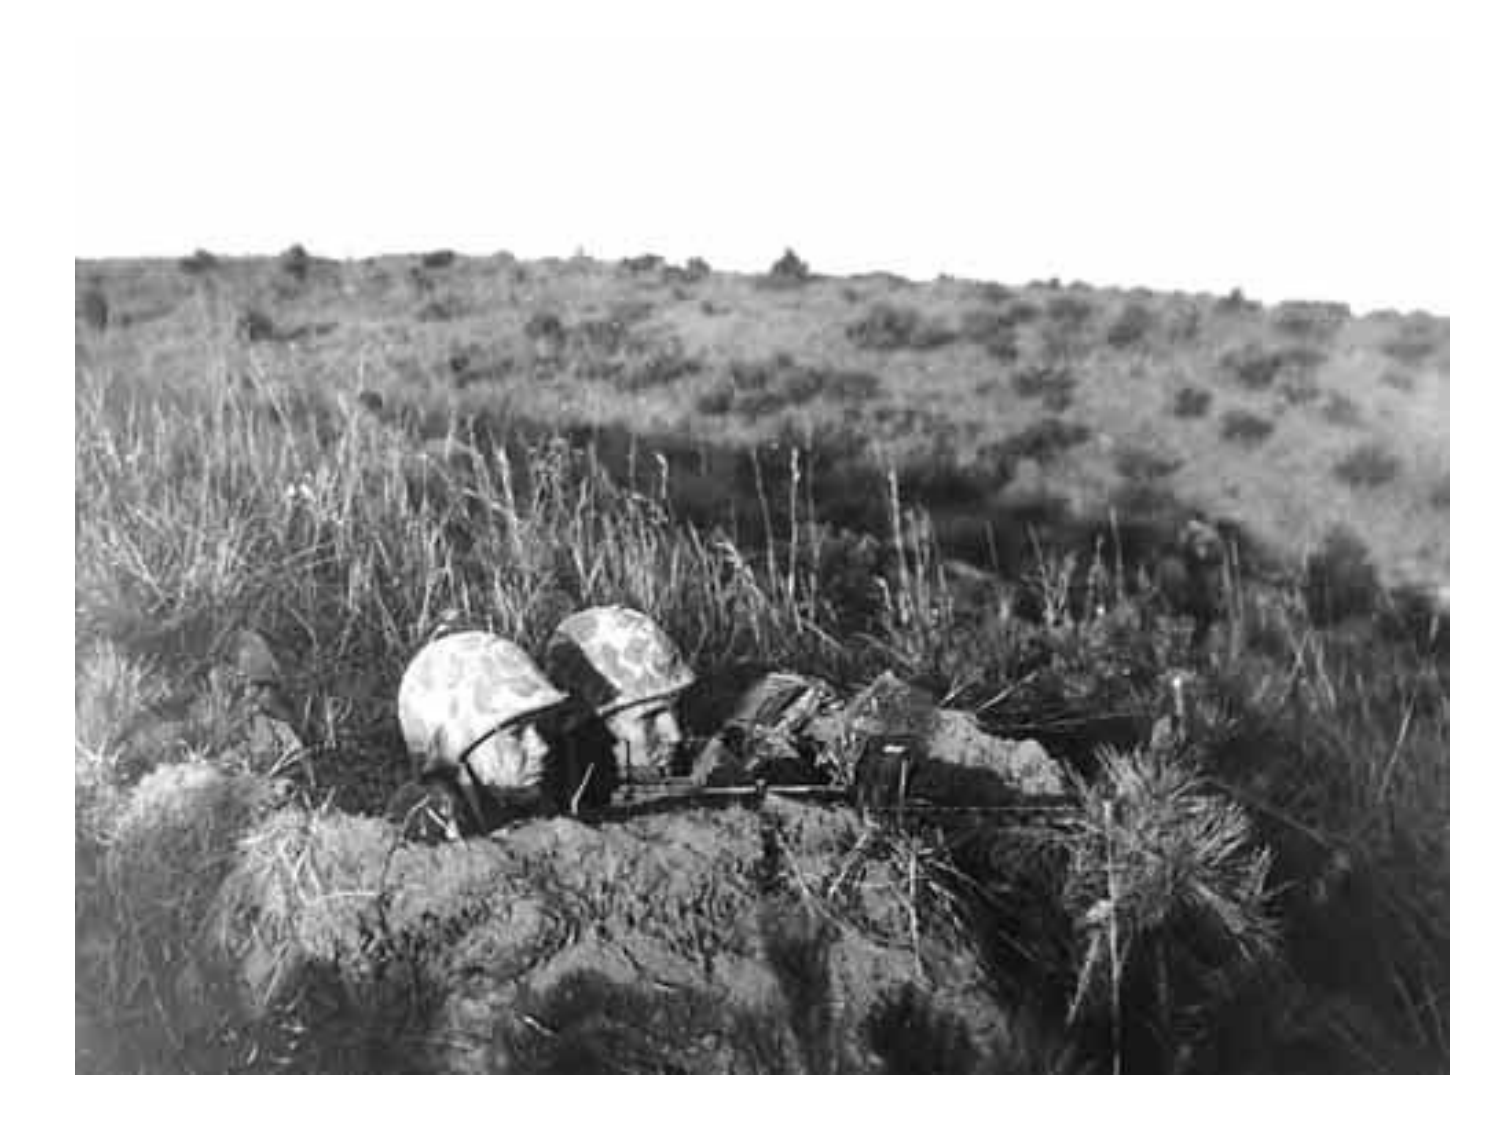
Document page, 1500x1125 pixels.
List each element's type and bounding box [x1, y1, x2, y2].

picture [74, 37, 1451, 1075]
